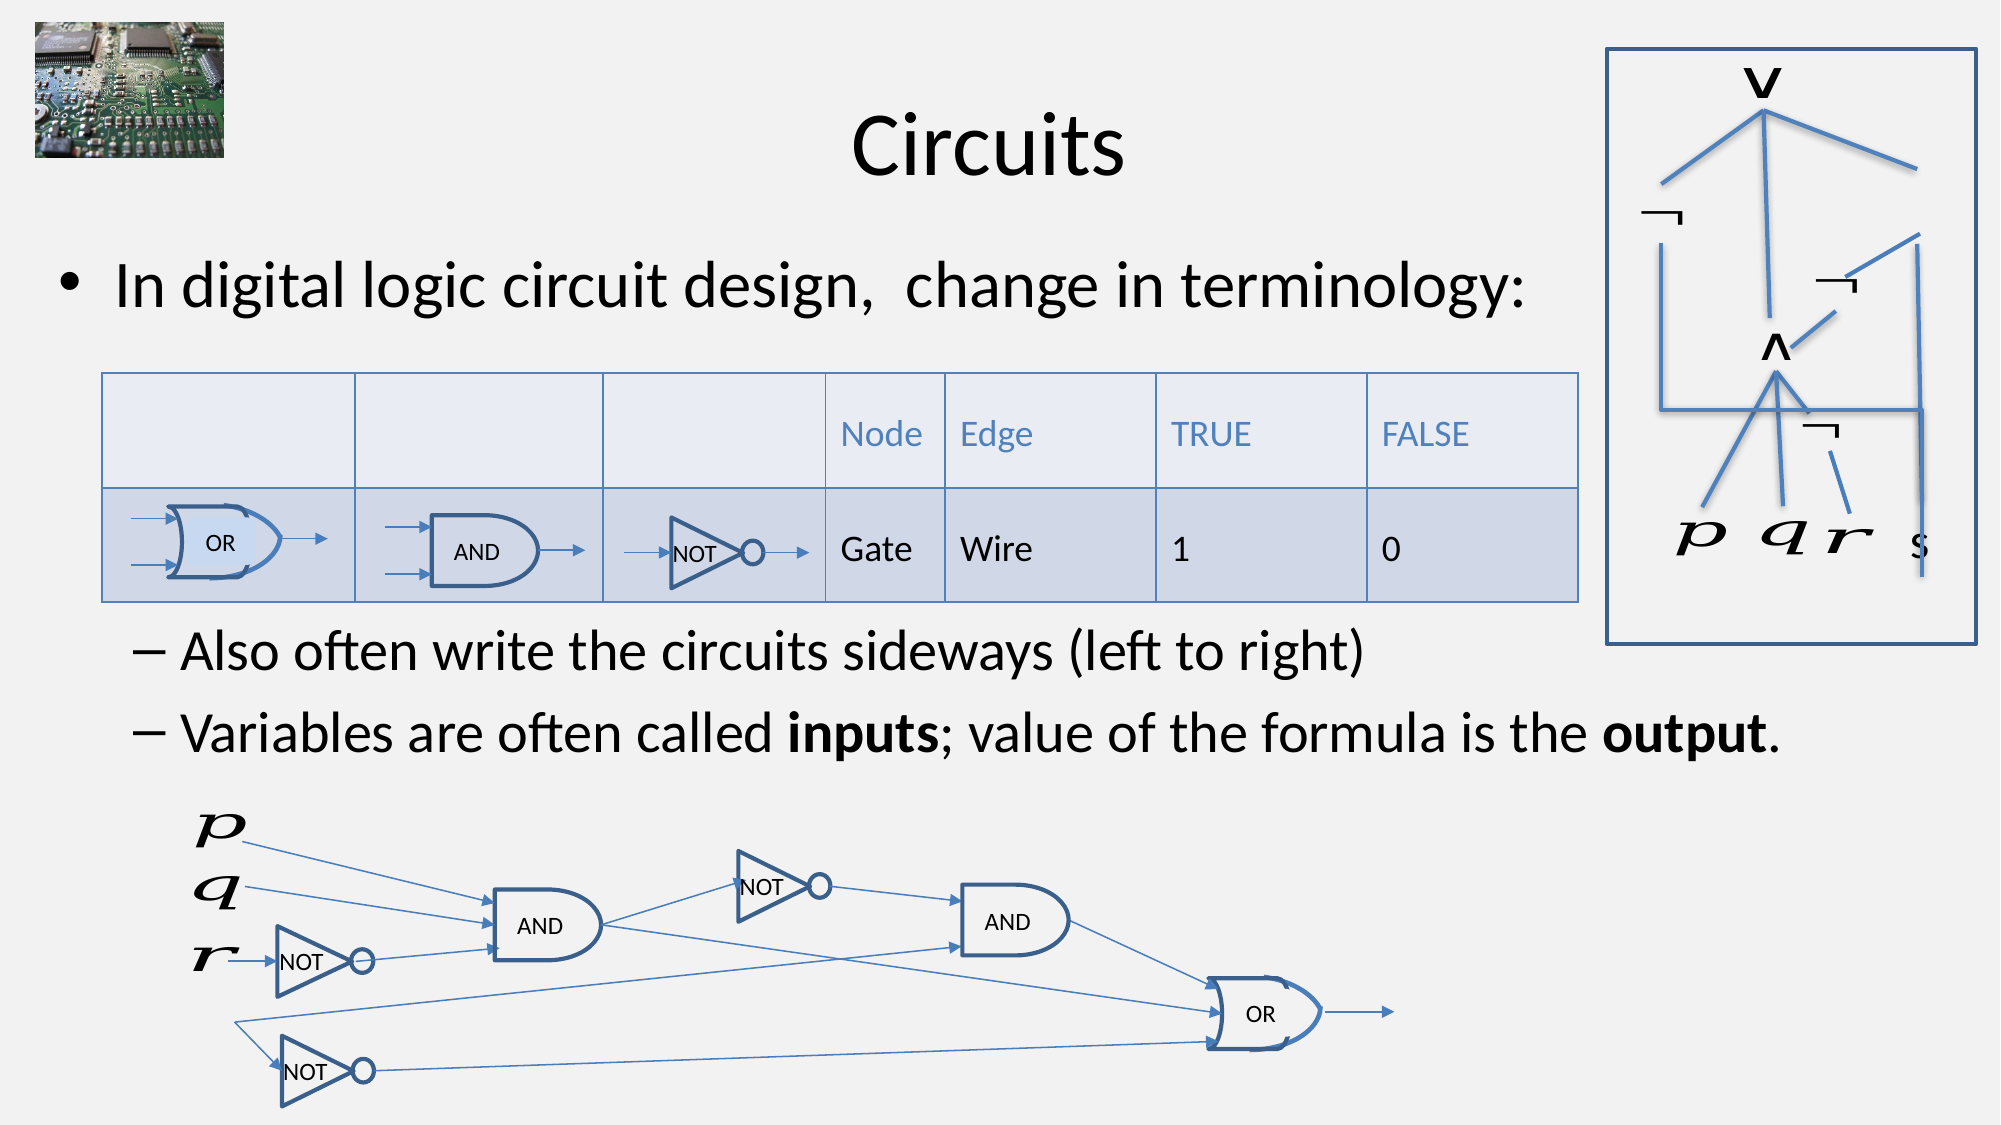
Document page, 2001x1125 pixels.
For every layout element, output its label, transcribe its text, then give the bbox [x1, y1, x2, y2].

text_box AND [960, 882, 1071, 923]
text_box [242, 841, 496, 886]
text_box AND [500, 887, 595, 944]
text_box [287, 1035, 312, 1048]
list In digital logic circuit design, change in terminology: Also often write the circuits sideways (left to right) Variables are often called inputs; value of the formula is the output. [43, 232, 1829, 976]
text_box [244, 886, 496, 926]
text_box [751, 908, 771, 918]
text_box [623, 517, 810, 589]
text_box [600, 879, 747, 924]
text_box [600, 924, 1223, 1014]
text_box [234, 946, 962, 1023]
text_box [1170, 962, 1325, 1074]
text_box [279, 1093, 314, 1109]
text_box [736, 849, 768, 863]
text_box [1605, 47, 1978, 646]
text_box NOT [724, 863, 800, 908]
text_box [1068, 919, 1219, 923]
text_box [806, 872, 833, 900]
text_box [343, 1063, 351, 1079]
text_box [384, 514, 586, 587]
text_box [373, 1041, 1219, 1071]
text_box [1661, 110, 1760, 185]
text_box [1844, 233, 1921, 277]
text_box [1624, 279, 1959, 541]
text_box NOT [268, 1048, 343, 1093]
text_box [1763, 110, 1770, 319]
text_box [130, 490, 328, 602]
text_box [234, 1022, 283, 1071]
text_box [350, 1056, 374, 1085]
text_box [227, 925, 500, 998]
title Circuits [99, 45, 1900, 232]
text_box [828, 885, 963, 902]
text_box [1772, 110, 1918, 170]
text_box [800, 879, 807, 894]
picture [34, 21, 224, 158]
